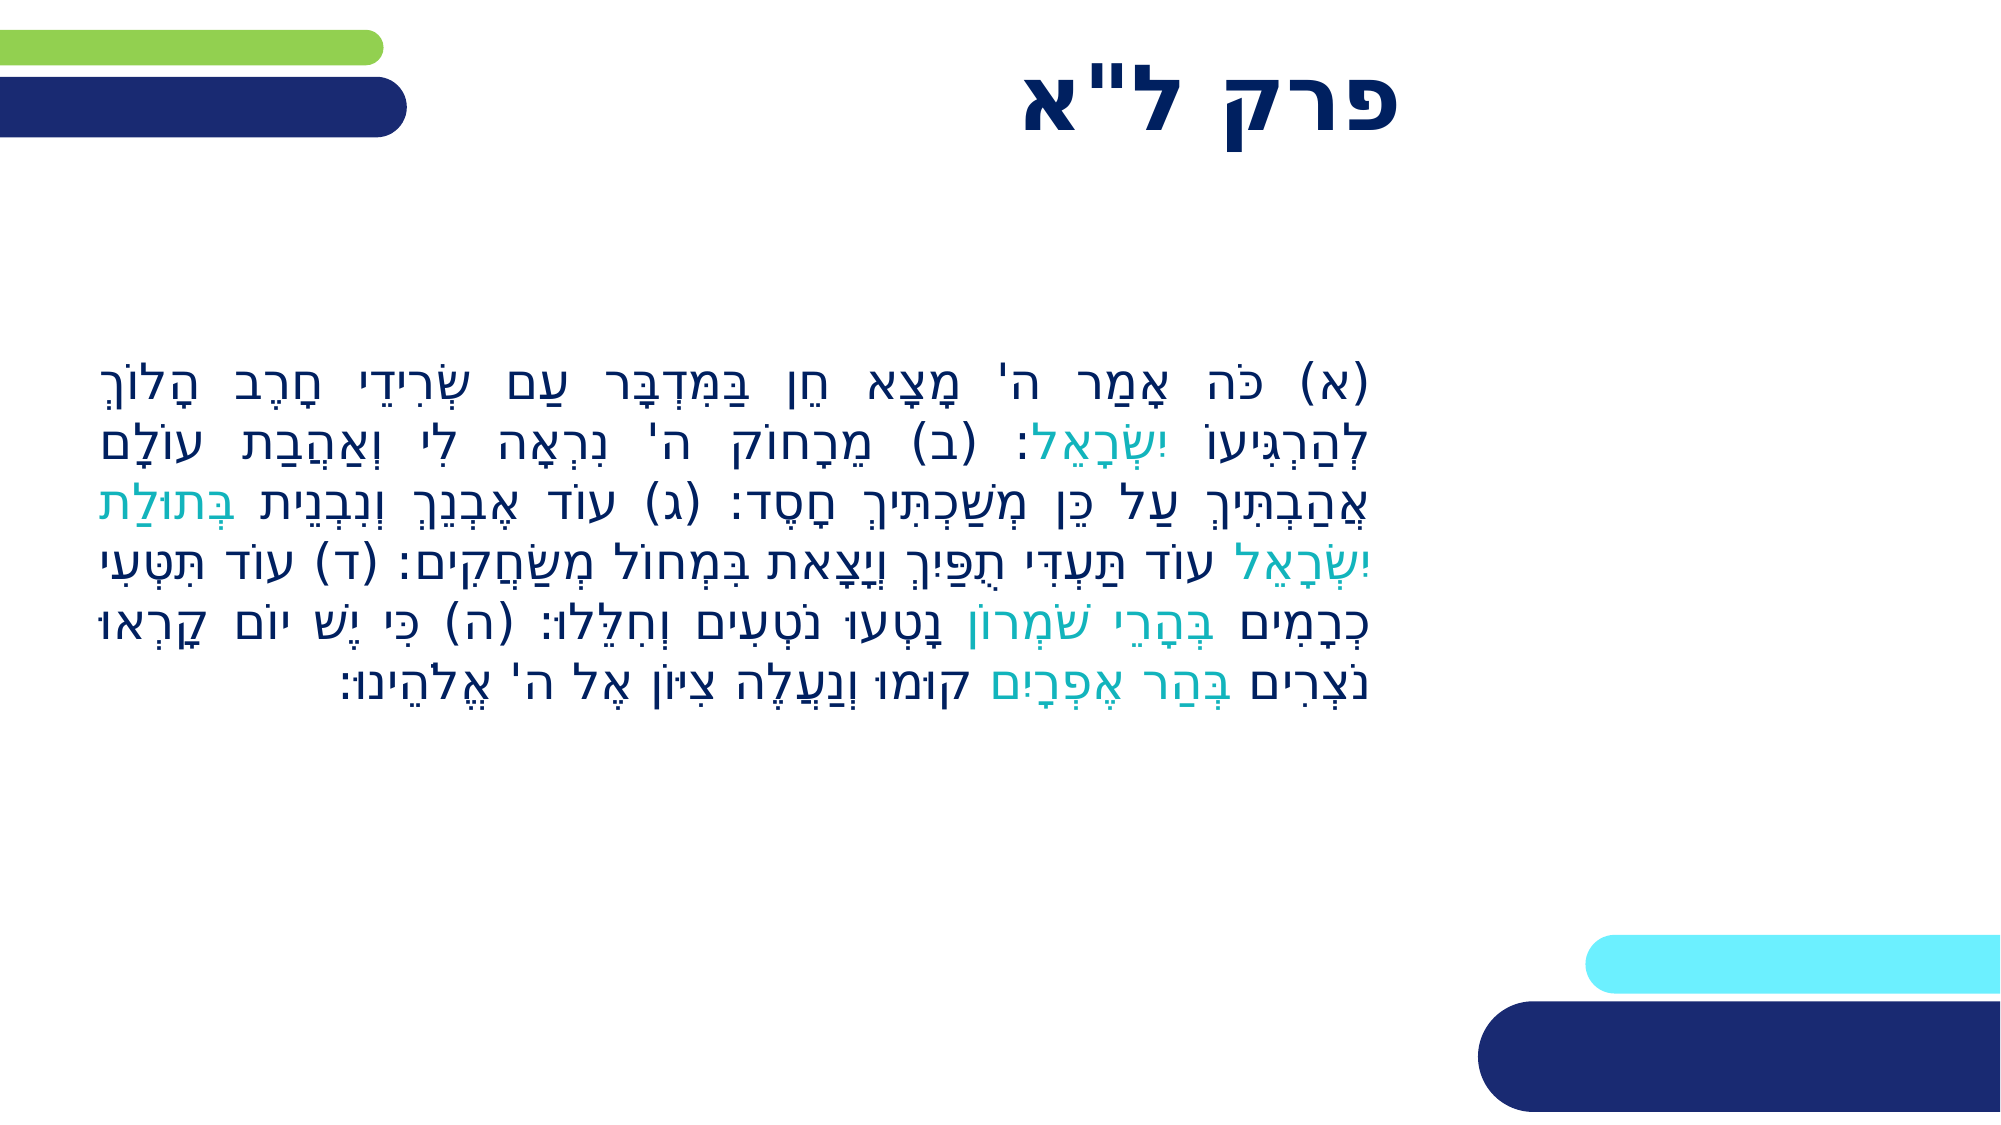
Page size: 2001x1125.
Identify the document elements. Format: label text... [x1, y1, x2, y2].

title פרק ל"א [418, 34, 2000, 154]
list (א) כֹּה אָמַר ה' מָצָא חֵן בַּמִּדְבָּר עַם שְׂרִידֵי חָרֶב הָלוֹךְ לְהַרְגִּיעוֹ יִשְׂרָאֵל: (ב) מֵרָחוֹק ה' נִרְאָה לִי וְאַהֲבַת עוֹלָם אֲהַבְתִּיךְ עַל כֵּן מְשַׁכְתִּיךְ חָסֶד: (ג) עוֹד אֶבְנֵךְ וְנִבְנֵית בְּתוּלַת יִשְׂרָאֵל עוֹד תַּעְדִּי תֻפַּיִךְ וְיָצָאת בִּמְחוֹל מְשַׂחֲקִים: (ד) עוֹד תִּטְּעִי כְרָמִים בְּהָרֵי שֹׁמְרוֹן נָטְעוּ נֹטְעִים וְחִלֵּלוּ: (ה) כִּי יֶשׁ יוֹם קָרְאוּ נֹצְרִים בְּהַר אֶפְרָיִם קוּמוּ וְנַעֲלֶה צִיּוֹן אֶל ה' אֱלֹהֵינוּ: [84, 341, 1403, 784]
